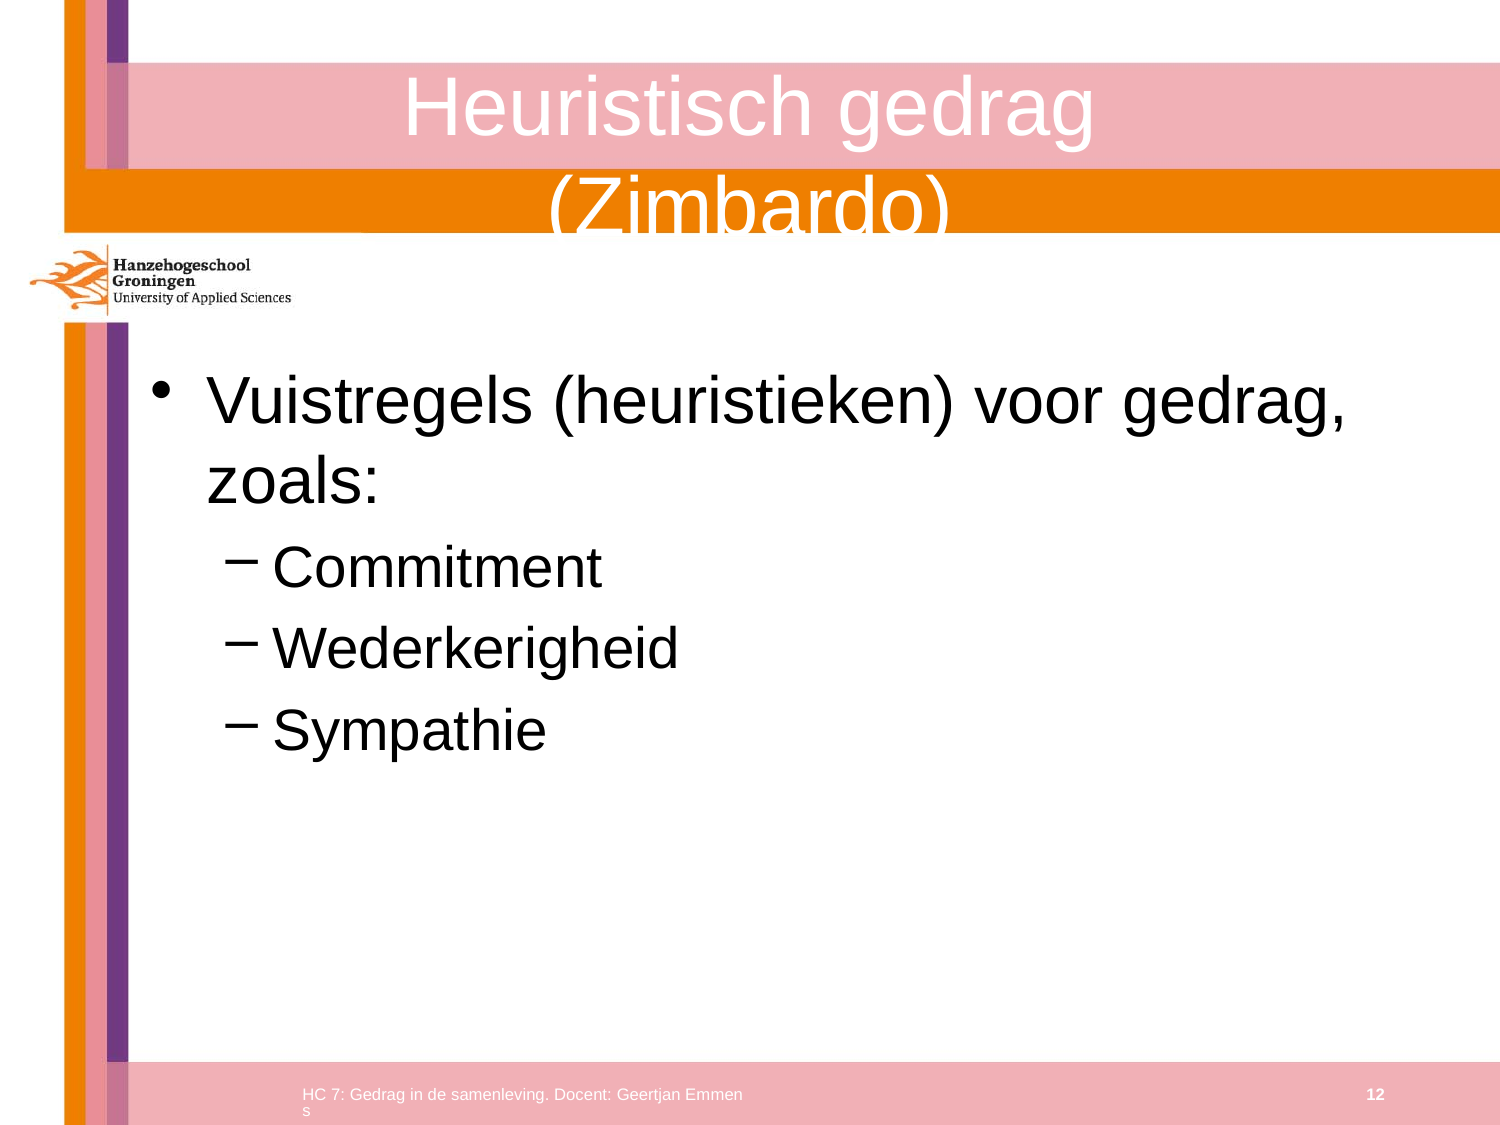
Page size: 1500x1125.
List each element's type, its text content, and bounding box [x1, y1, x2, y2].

title Heuristisch gedrag (Zimbardo) [75, 45, 1425, 233]
picture [0, 0, 1500, 1125]
footer HC 7: Gedrag in de samenleving. Docent: Geertjan Emmens [287, 1055, 763, 1125]
list Vuistregels (heuristieken) voor gedrag, zoals: Commitment Wederkerigheid Sympathie [135, 349, 1425, 1005]
slide_number 12 [924, 1055, 1401, 1125]
